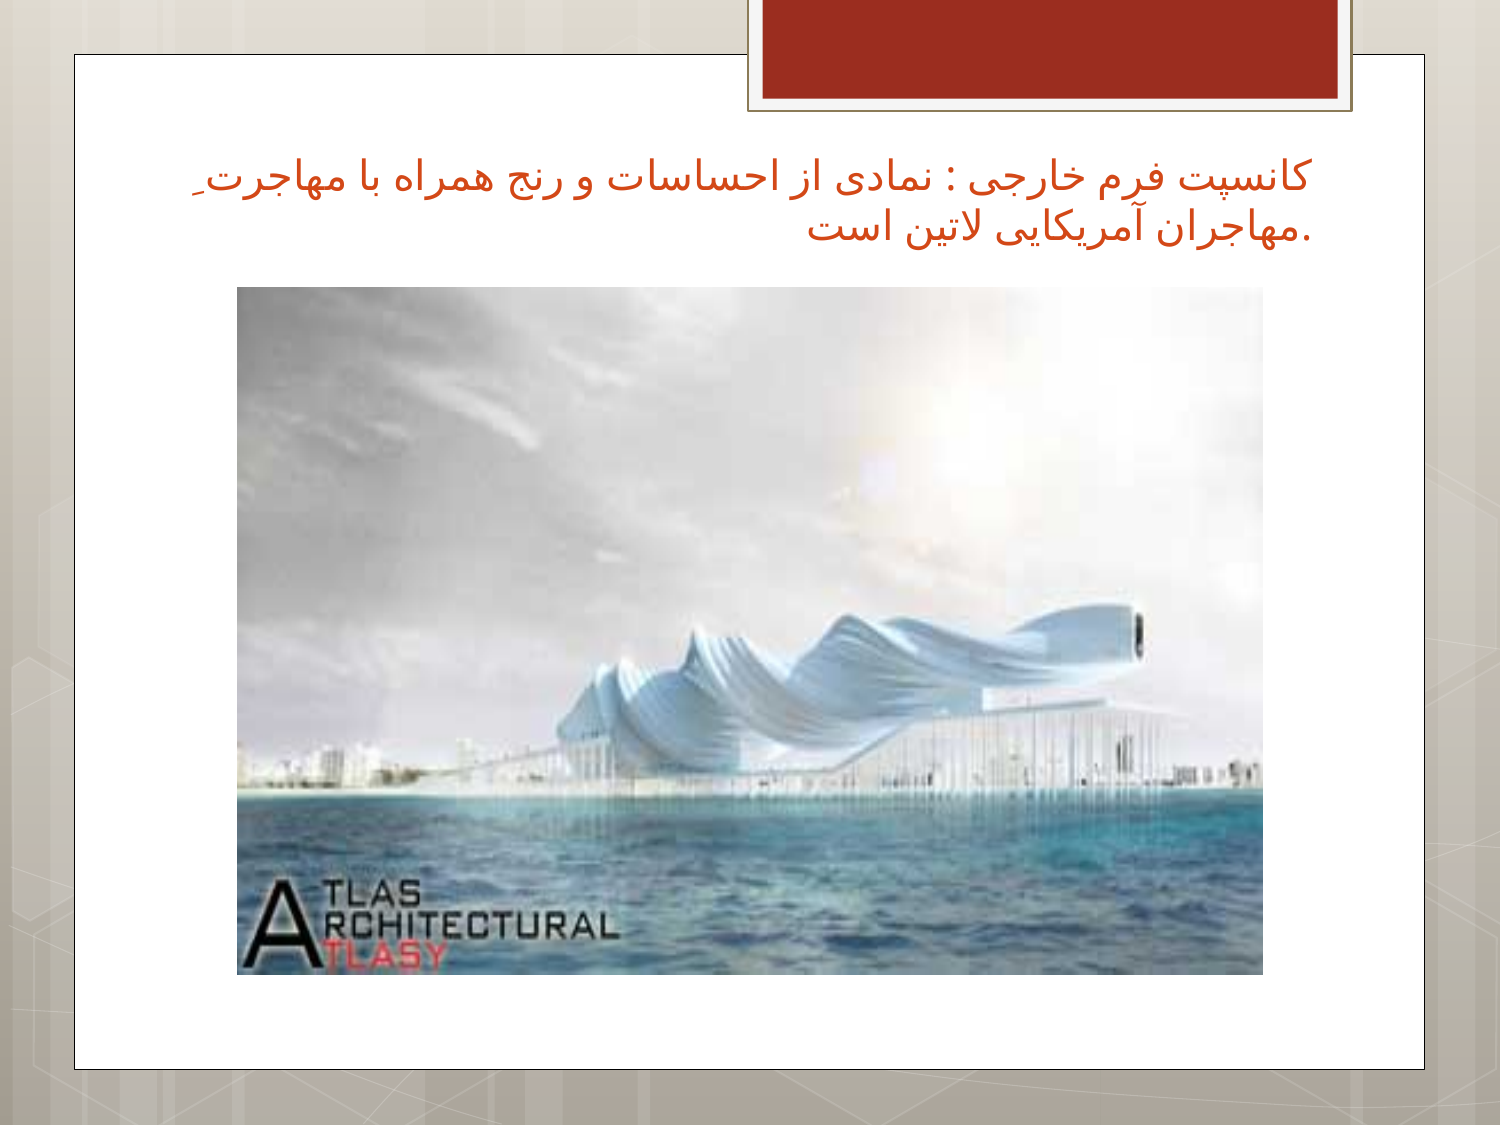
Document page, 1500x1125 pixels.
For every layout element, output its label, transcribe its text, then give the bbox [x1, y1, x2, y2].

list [237, 287, 1263, 976]
title کانسپت فرم خارجی : نمادی از احساسات و رنج همراه با مهاجرت ِ مهاجران آمریکایی لاتین است. [174, 125, 1328, 257]
